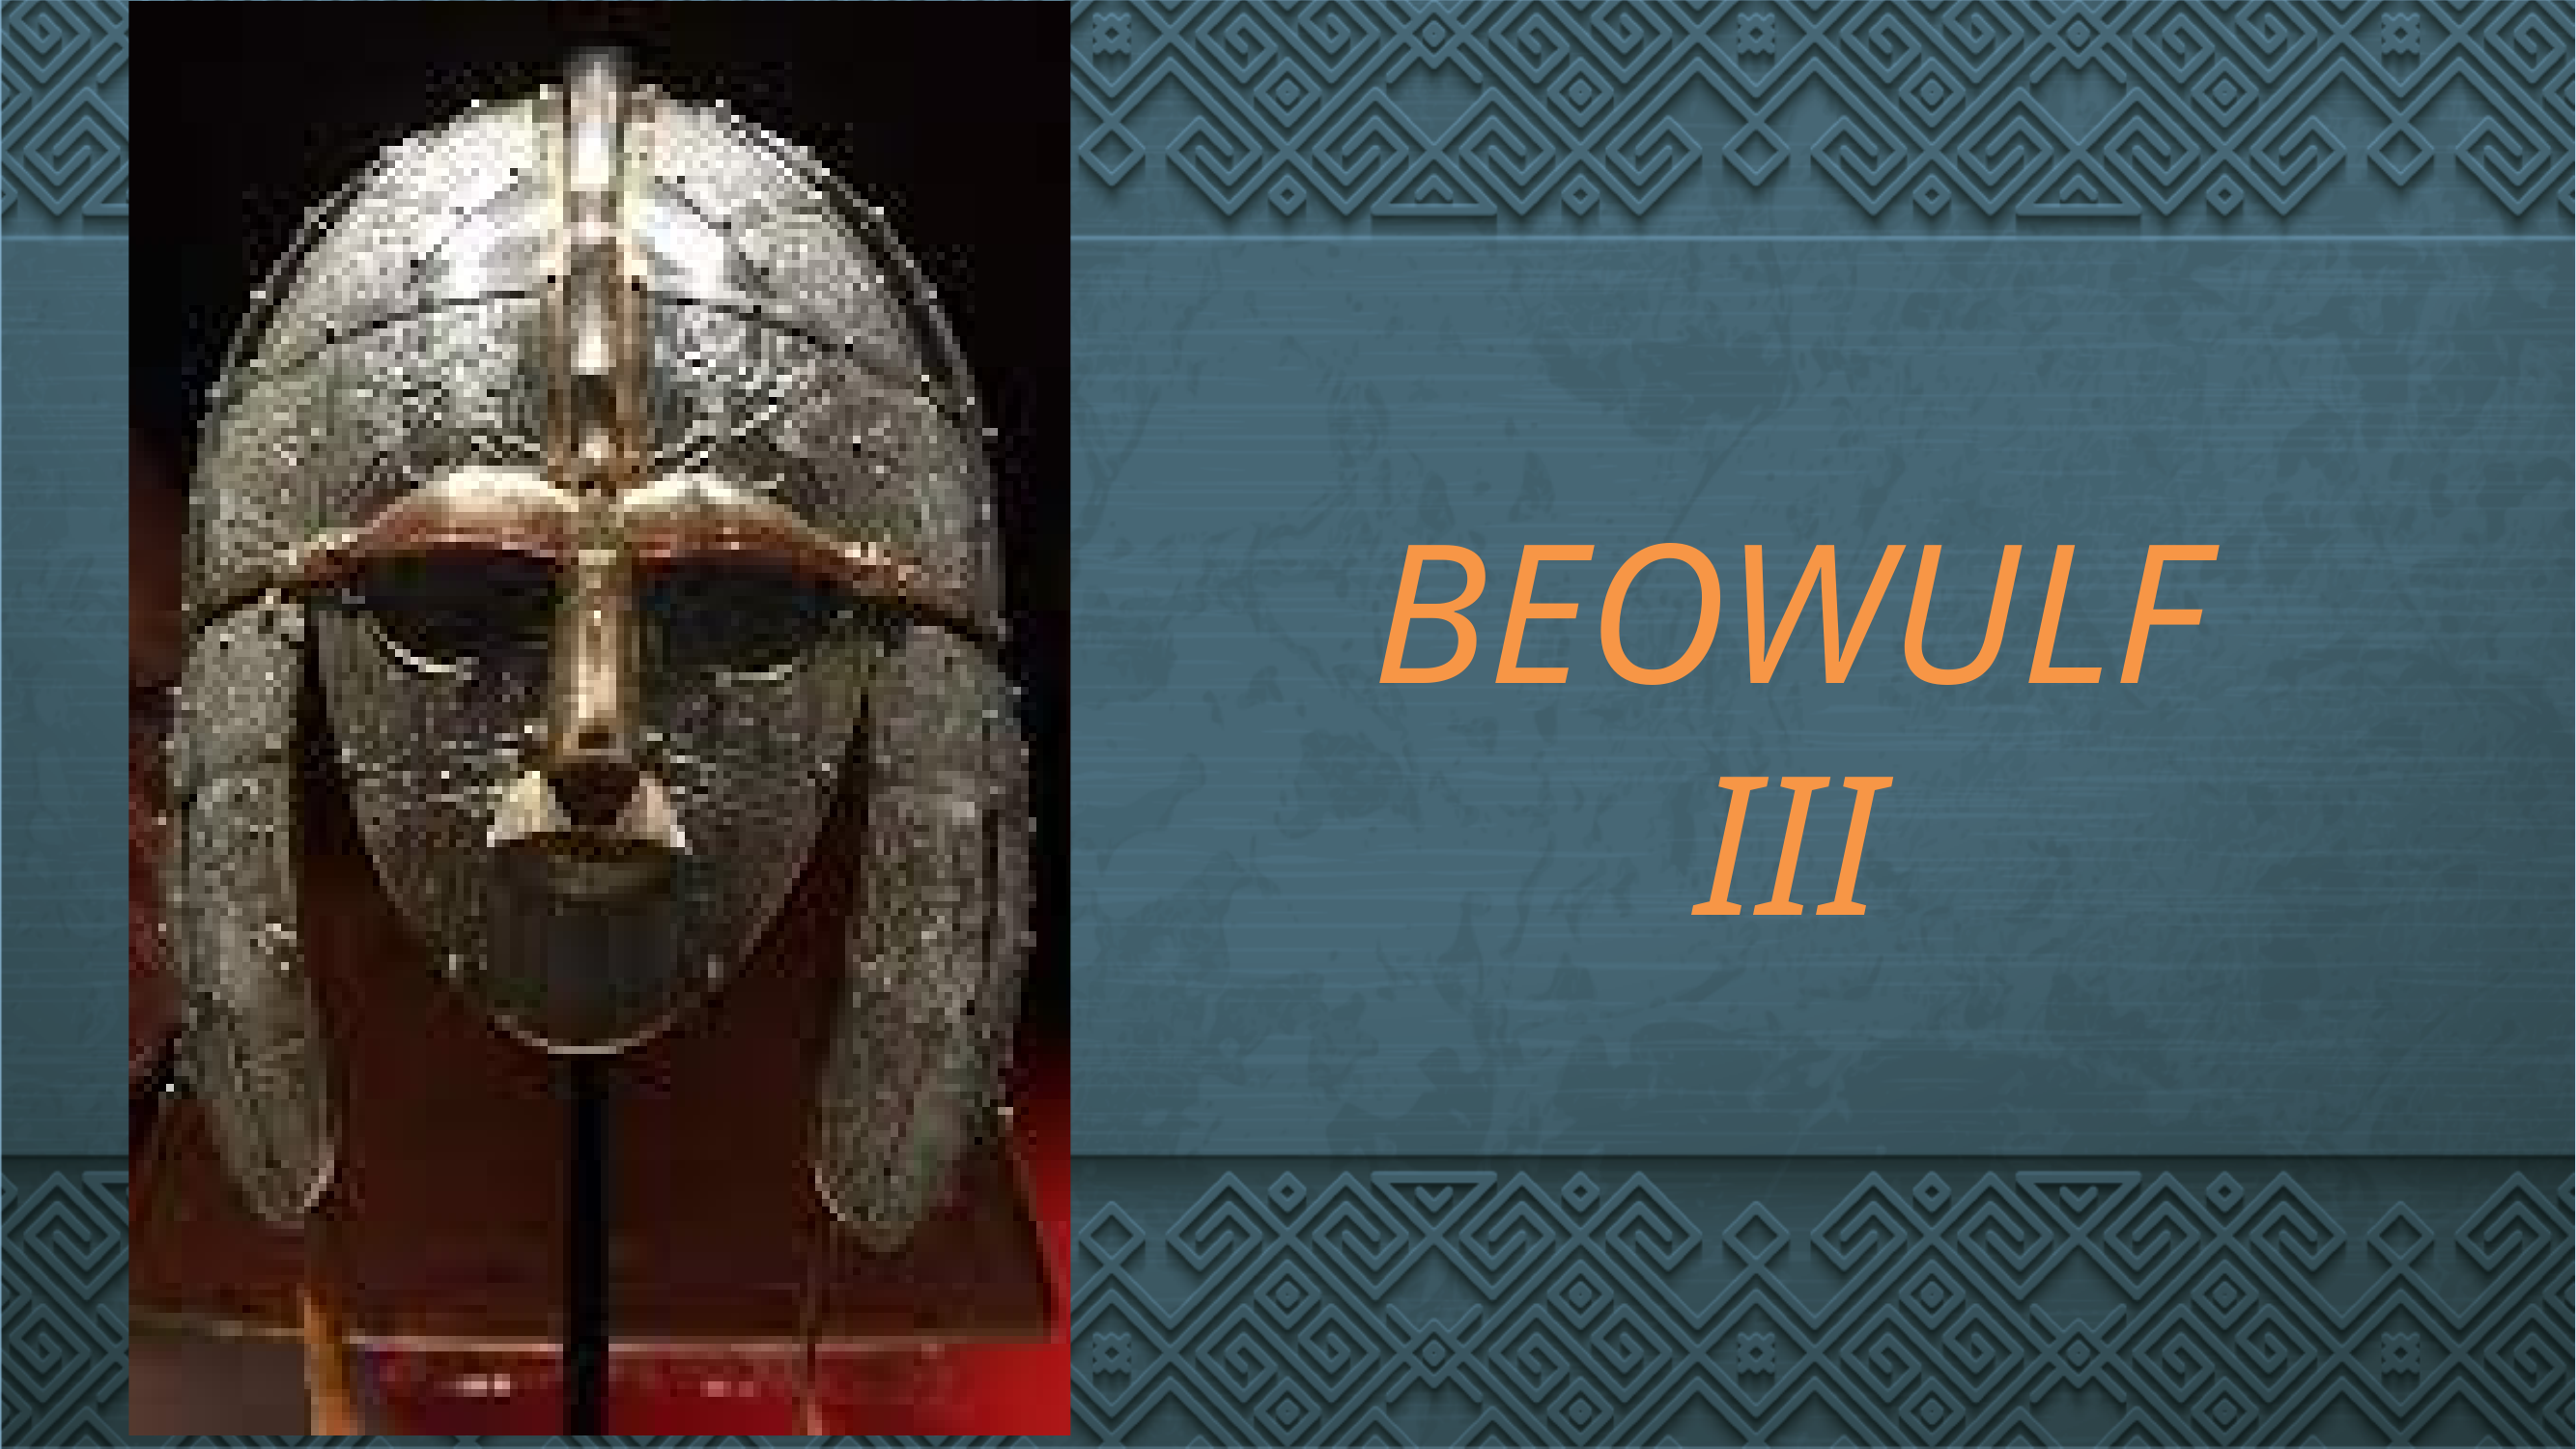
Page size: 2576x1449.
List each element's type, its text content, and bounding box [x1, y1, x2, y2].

picture [0, 0, 2575, 1449]
text_box BEOWULF III [1167, 483, 2411, 961]
